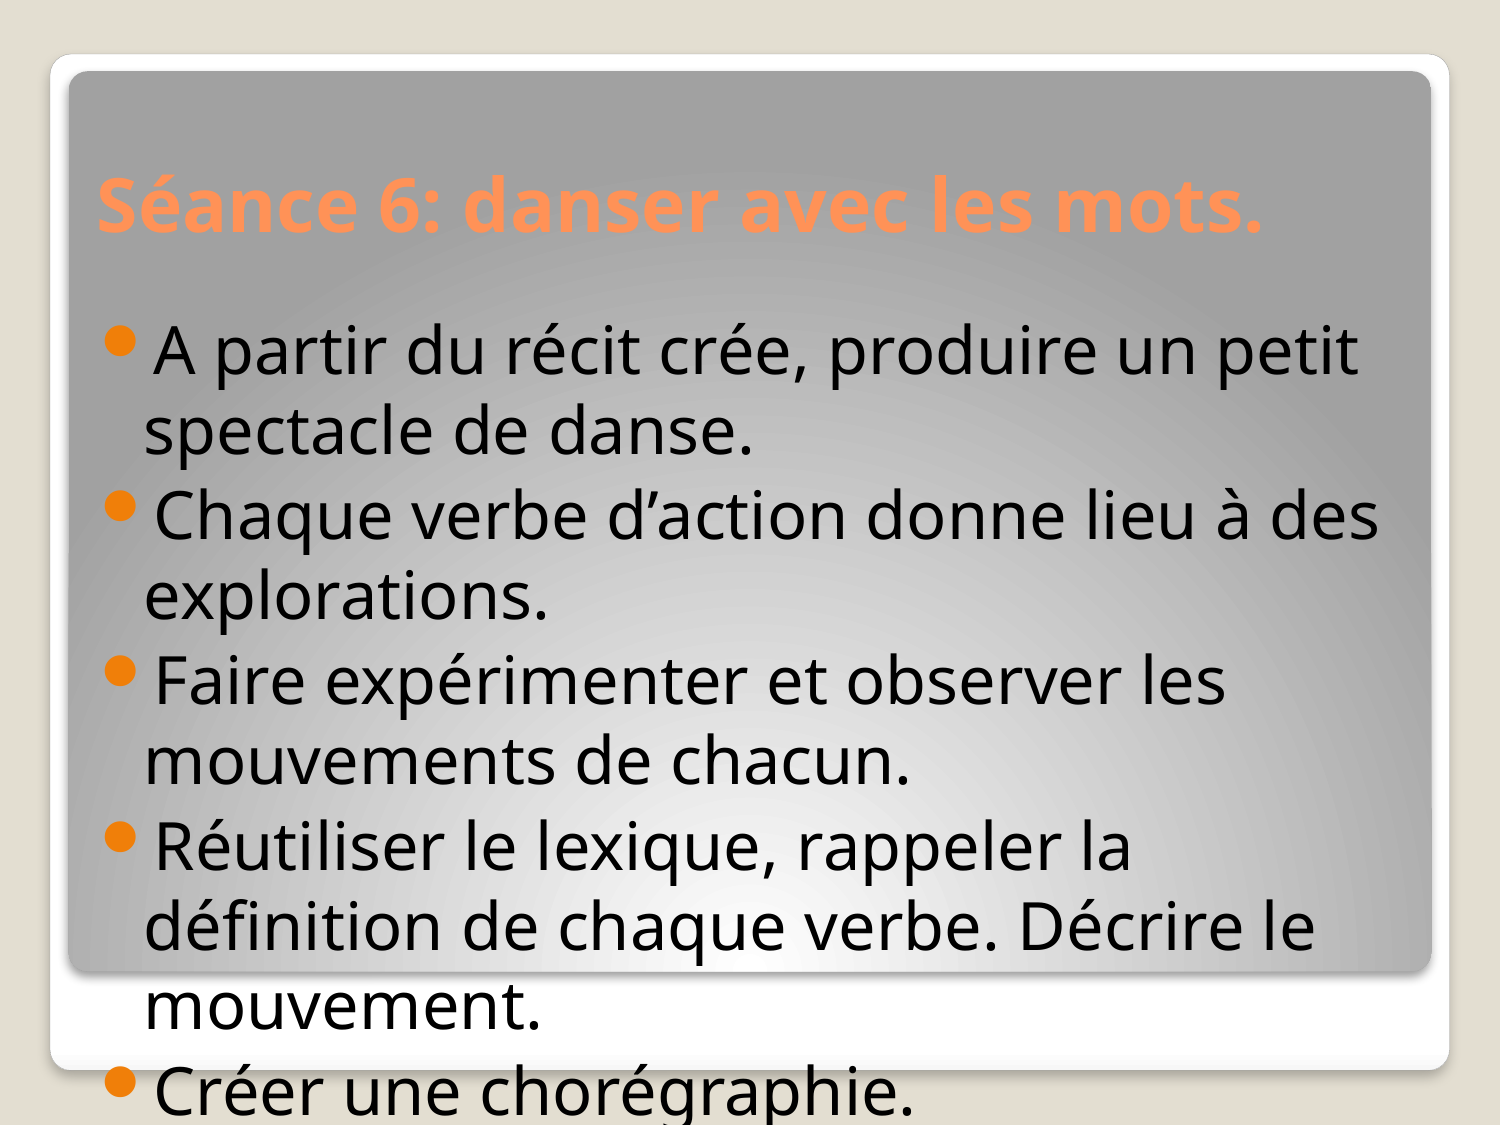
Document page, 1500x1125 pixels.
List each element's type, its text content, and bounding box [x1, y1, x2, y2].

list A partir du récit crée, produire un petit spectacle de danse. Chaque verbe d’action donne lieu à des explorations. Faire expérimenter et observer les mouvements de chacun. Réutiliser le lexique, rappeler la définition de chaque verbe. Décrire le mouvement. Créer une chorégraphie. [70, 292, 1413, 980]
title Séance 6: danser avec les mots. [82, 82, 1425, 255]
